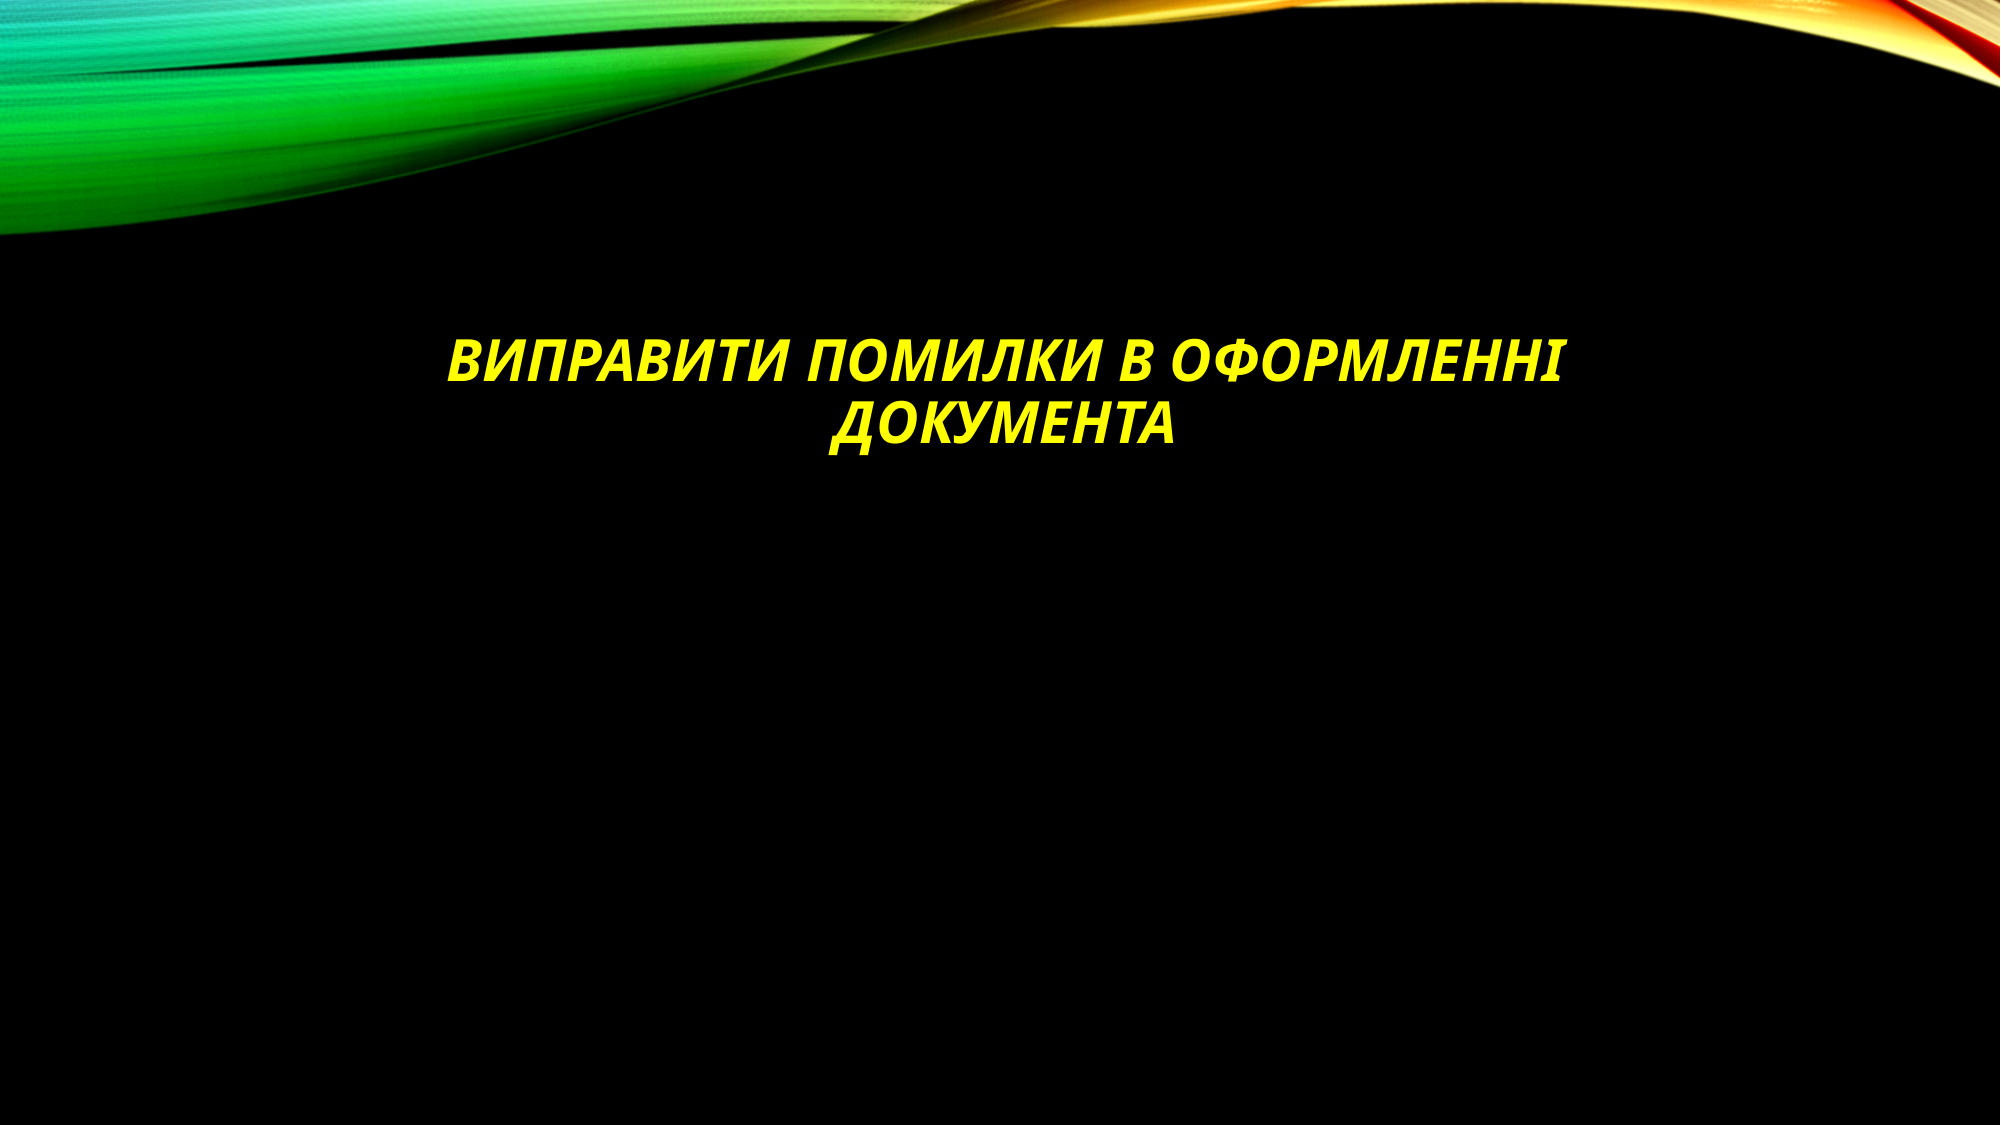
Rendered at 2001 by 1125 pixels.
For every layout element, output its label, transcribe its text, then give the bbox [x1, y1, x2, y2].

picture [0, 0, 2000, 237]
title Виправити помилки в оформленні документа [299, 322, 1712, 535]
